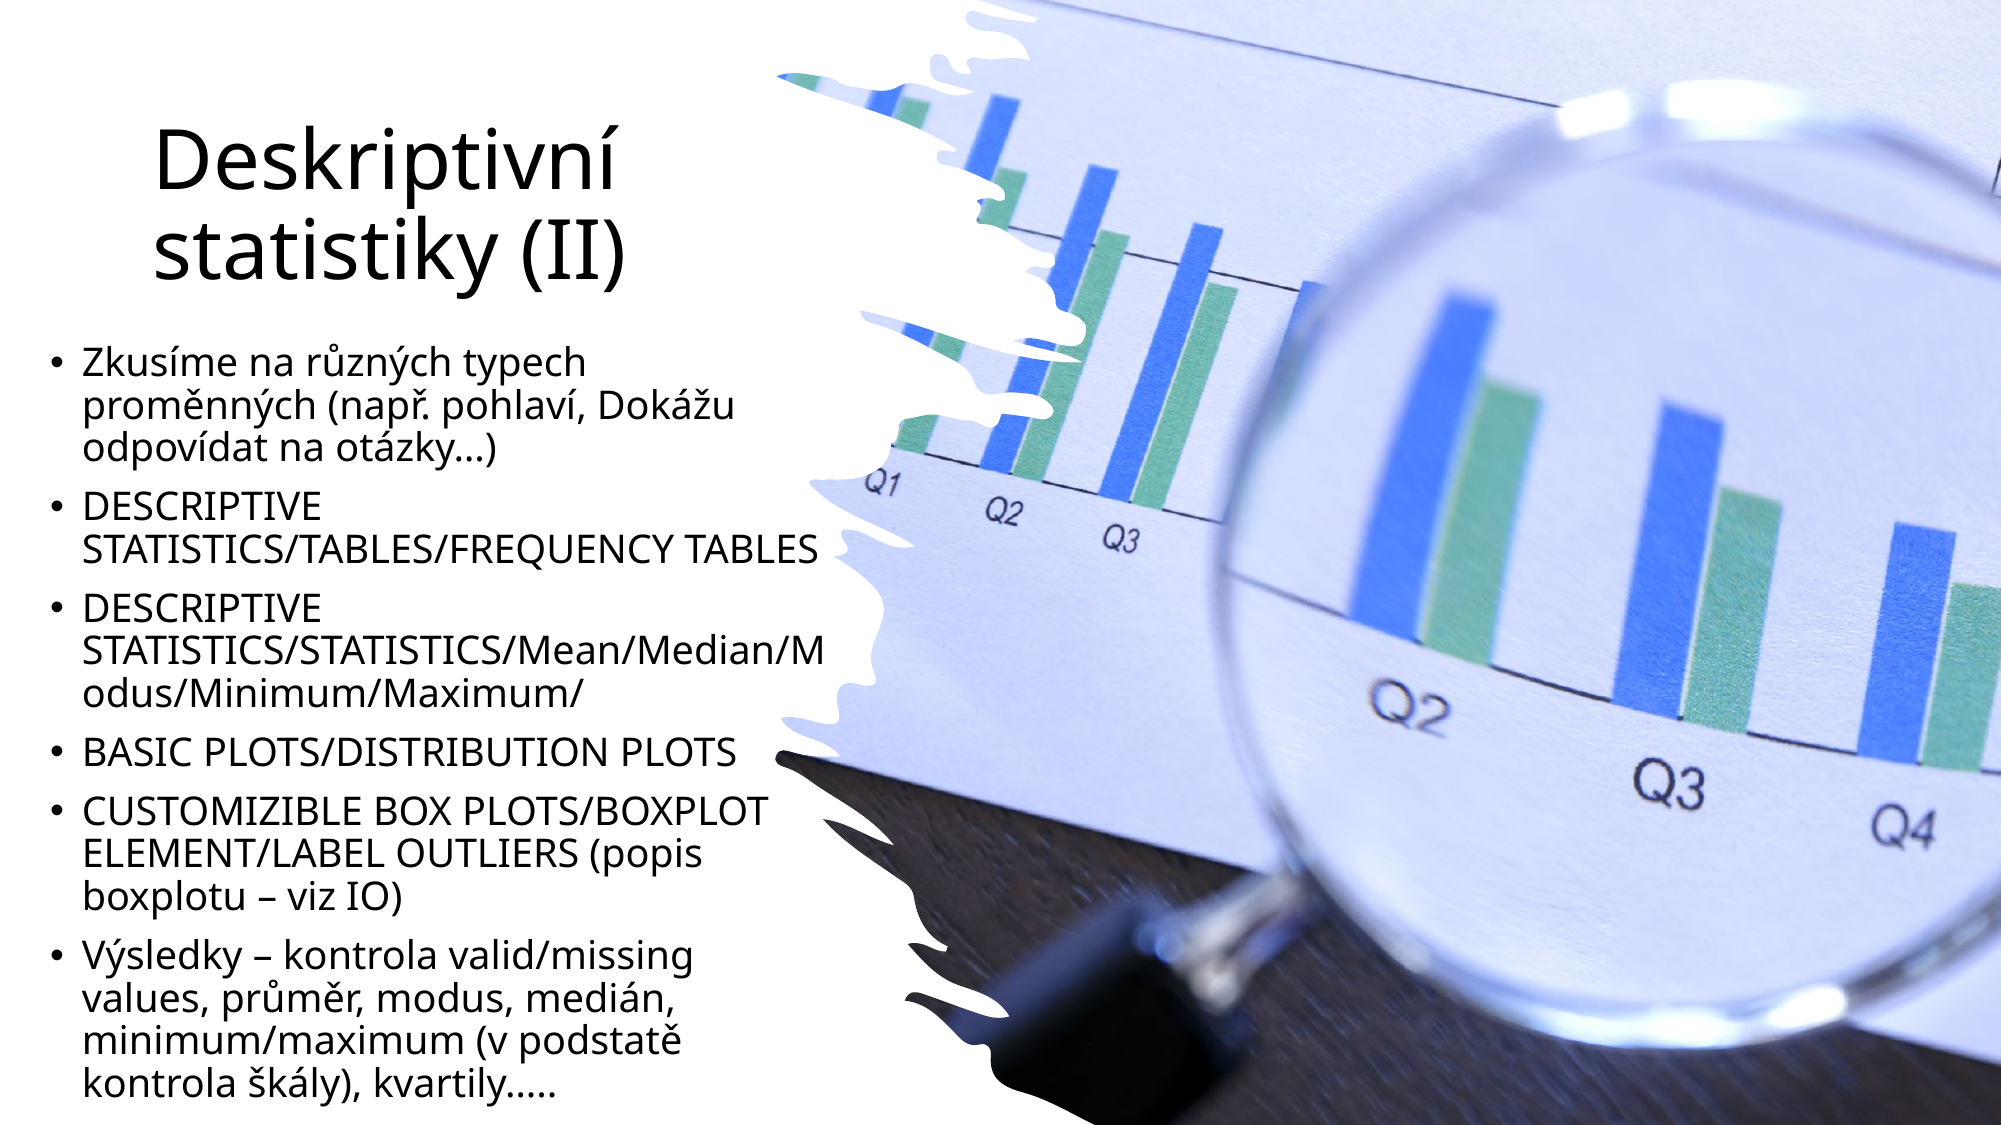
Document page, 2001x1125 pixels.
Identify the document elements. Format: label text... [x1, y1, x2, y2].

text_box [0, 0, 775, 1125]
picture [775, 0, 2001, 1125]
list Zkusíme na různých typech proměnných (např. pohlaví, Dokážu odpovídat na otázky…) DESCRIPTIVE STATISTICS/TABLES/FREQUENCY TABLES DESCRIPTIVE STATISTICS/STATISTICS/Mean/Median/Modus/Minimum/Maximum/ BASIC PLOTS/DISTRIBUTION PLOTS CUSTOMIZIBLE BOX PLOTS/BOXPLOT ELEMENT/LABEL OUTLIERS (popis boxplotu – viz IO) Výsledky – kontrola valid/missing values, průměr, modus, medián, minimum/maximum (v podstatě kontrola škály), kvartily….. [35, 335, 775, 1125]
title Deskriptivní statistiky (II) [137, 59, 764, 335]
